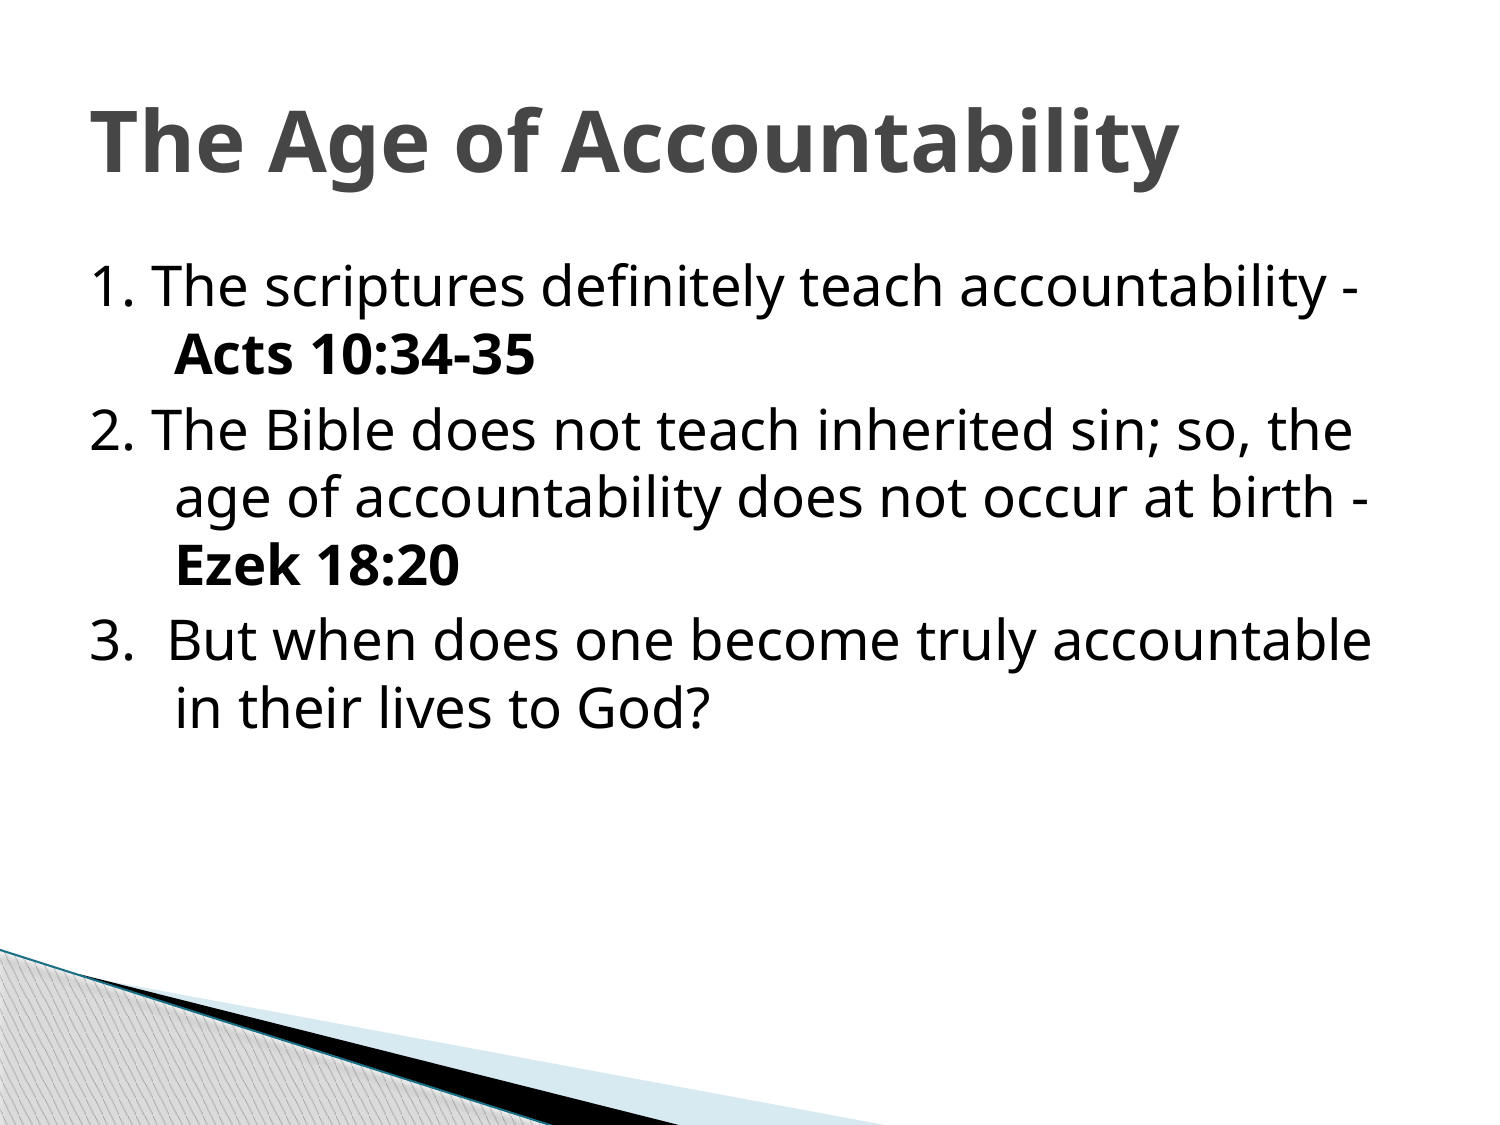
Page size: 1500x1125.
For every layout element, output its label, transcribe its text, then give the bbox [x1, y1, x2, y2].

list 1. The scriptures definitely teach accountability - Acts 10:34-35 2. The Bible does not teach inherited sin; so, the age of accountability does not occur at birth - Ezek 18:20 3. But when does one become truly accountable in their lives to God? [75, 243, 1425, 986]
title The Age of Accountability [75, 45, 1425, 233]
